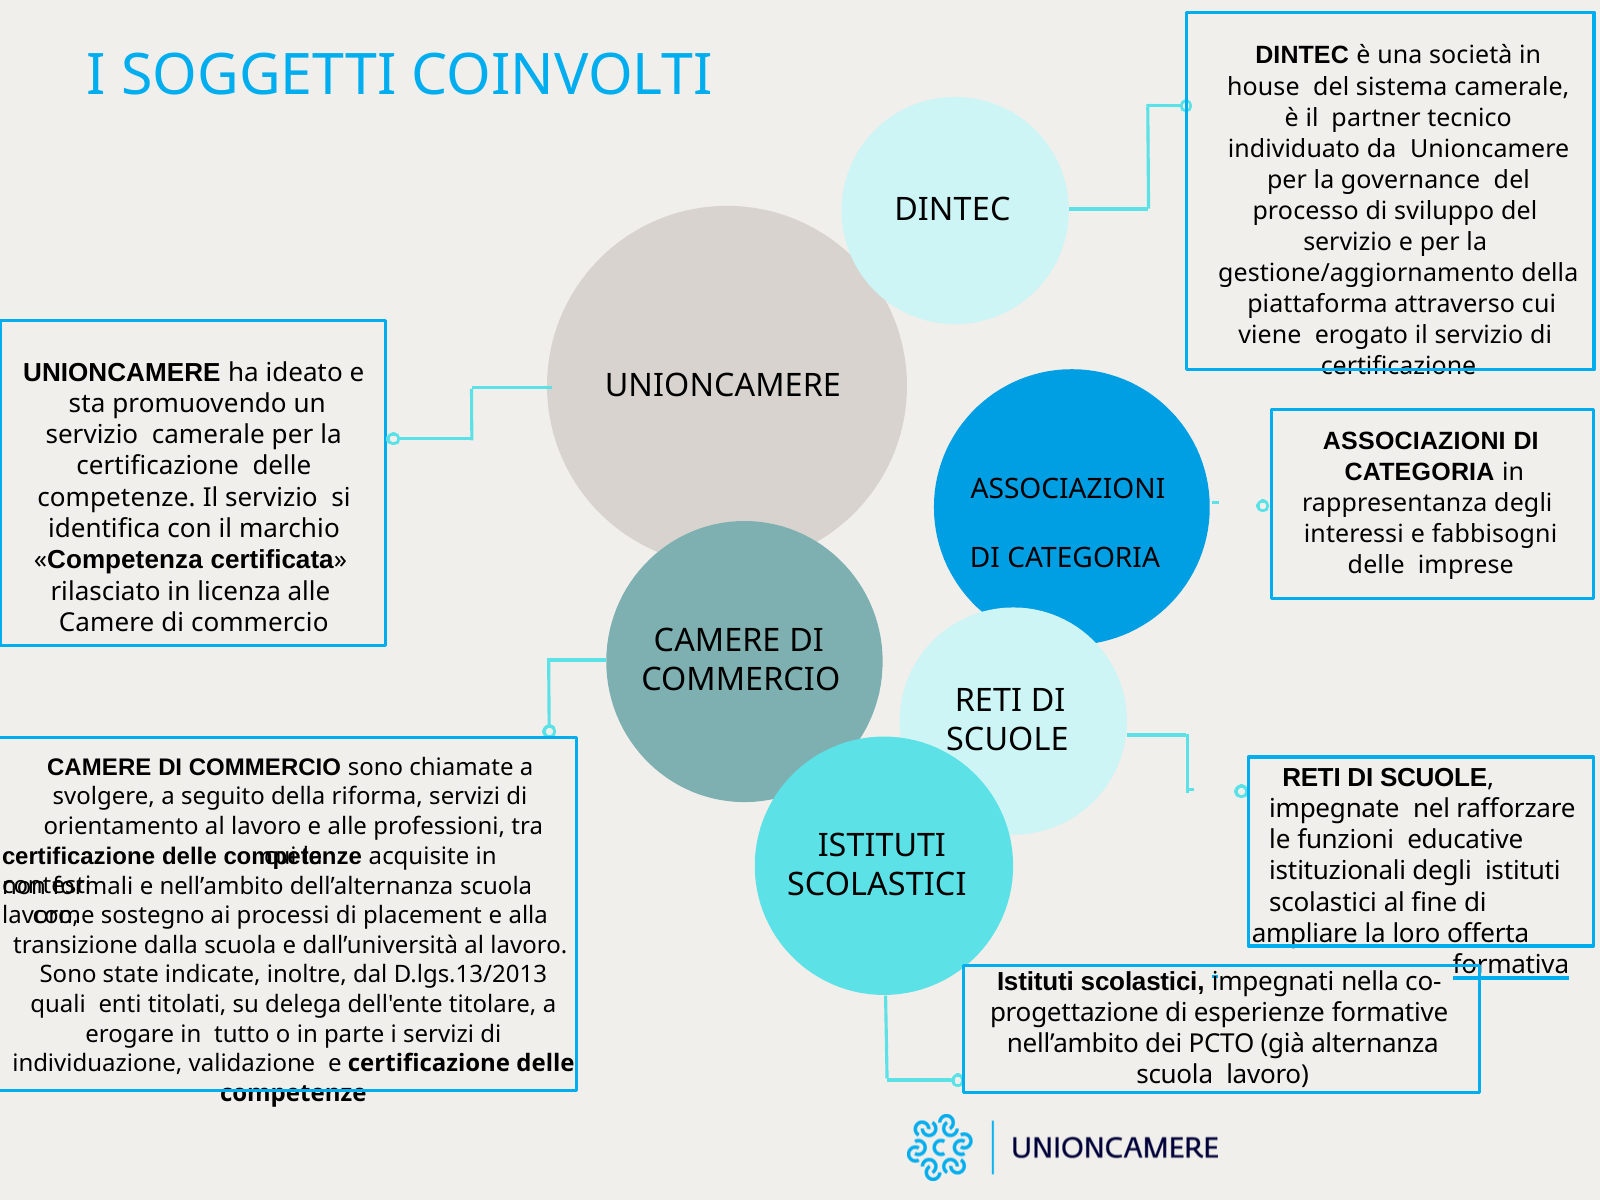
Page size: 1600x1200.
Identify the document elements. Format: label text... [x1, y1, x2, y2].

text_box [386, 385, 1482, 1095]
text_box RETI DI SCUOLE, impegnate nel rafforzare le funzioni educative istituzionali degli istituti scolastici al fine di ampliare la loro offerta formativa [1486, 839, 1600, 1011]
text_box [0, 96, 600, 367]
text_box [606, 10, 1596, 407]
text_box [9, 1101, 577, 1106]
title I SOGGETTI COINVOLTI [84, 35, 600, 95]
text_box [0, 368, 1211, 1093]
text_box [1486, 844, 1594, 946]
picture [906, 1114, 1219, 1181]
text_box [1486, 407, 1596, 835]
